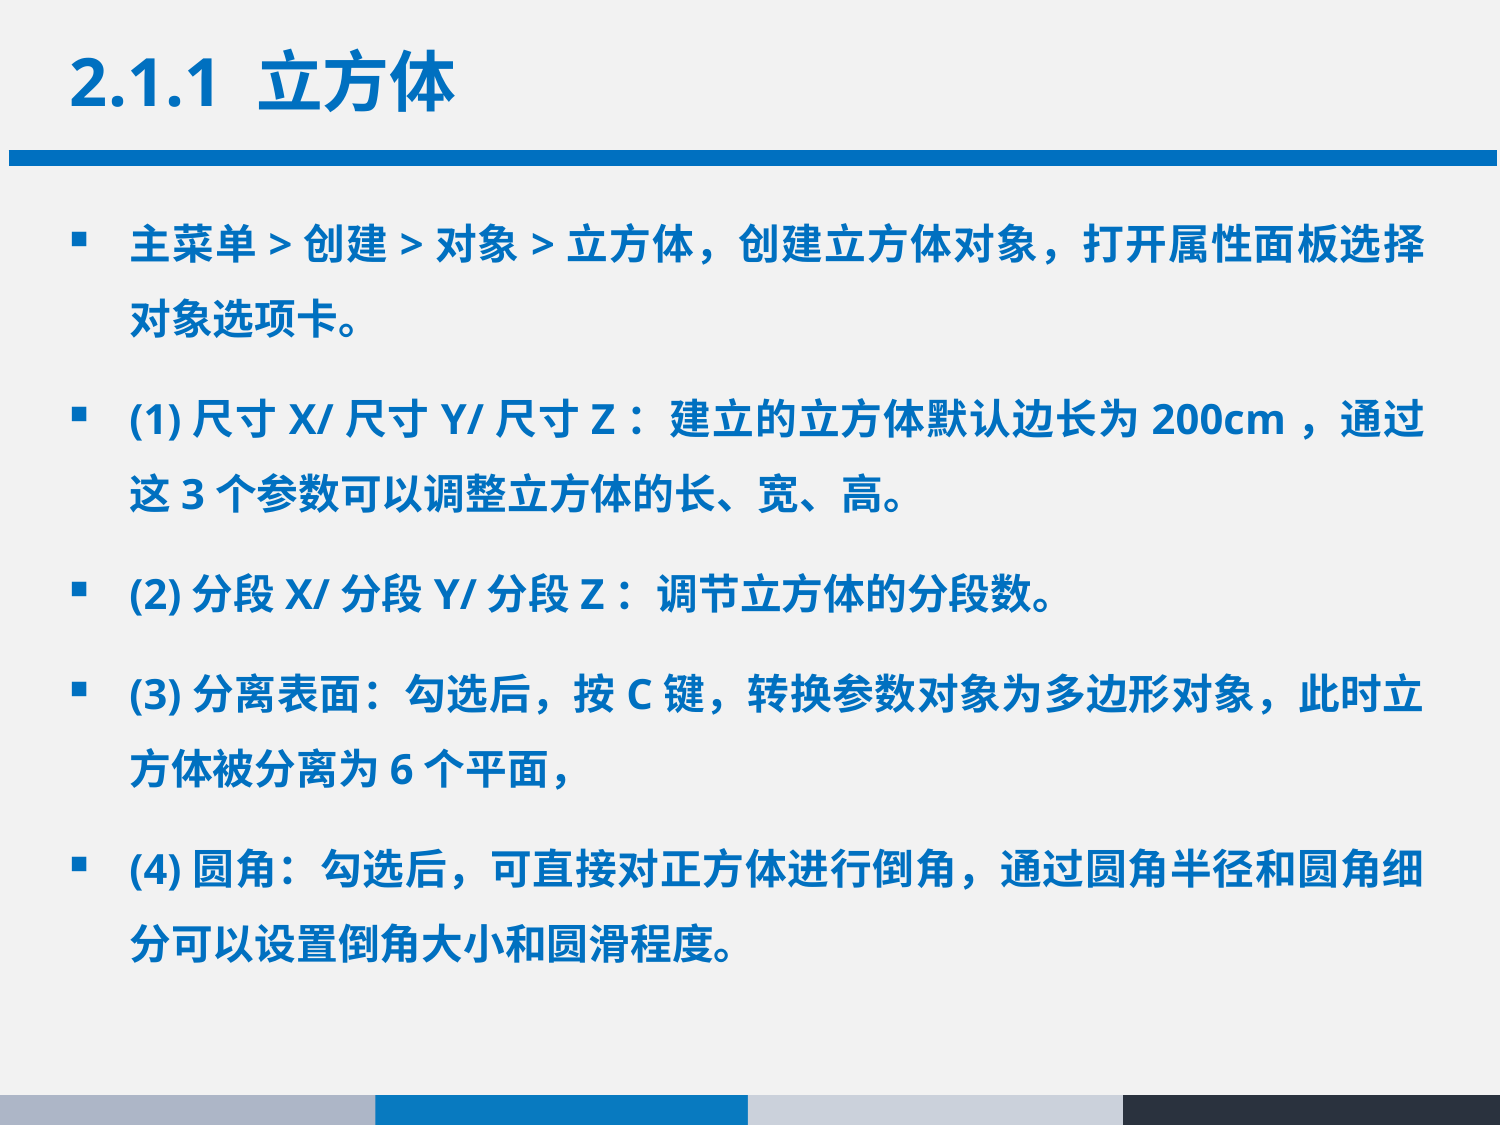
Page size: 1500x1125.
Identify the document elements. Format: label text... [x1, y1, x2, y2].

list 主菜单>创建>对象>立方体，创建立方体对象，打开属性面板选择对象选项卡。 (1)尺寸X/尺寸Y/尺寸Z：建立的立方体默认边长为200cm，通过这3个参数可以调整立方体的长、宽、高。 (2)分段X/分段Y/分段Z：调节立方体的分段数。 (3)分离表面：勾选后，按C键，转换参数对象为多边形对象，此时立方体被分离为6个平面， (4)圆角：勾选后，可直接对正方体进行倒角，通过圆角半径和圆角细分可以设置倒角大小和圆滑程度。 [54, 185, 1440, 670]
title 2.1.1 立方体 [54, 11, 1206, 159]
